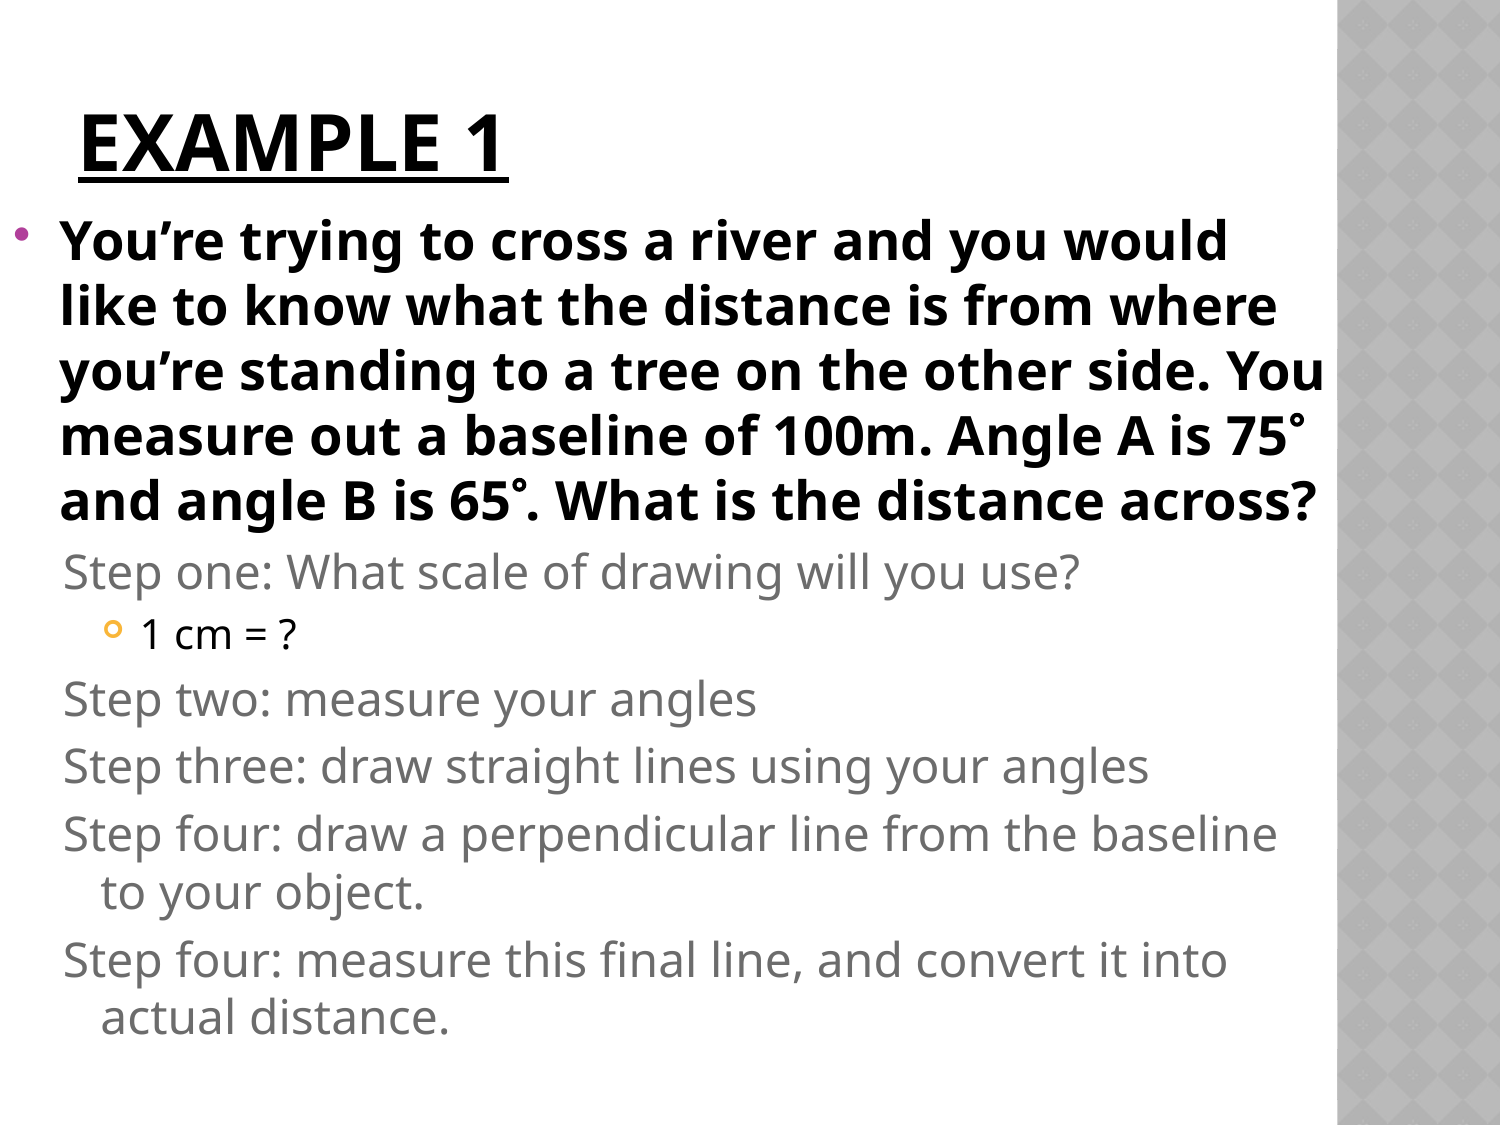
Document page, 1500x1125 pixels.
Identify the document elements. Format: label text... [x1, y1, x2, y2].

list You’re trying to cross a river and you would like to know what the distance is from where you’re standing to a tree on the other side. You measure out a baseline of 100m. Angle A is 75 and angle B is 65. What is the distance across? Step one: What scale of drawing will you use? 1 cm = ? Step two: measure your angles Step three: draw straight lines using your angles Step four: draw a perpendicular line from the baseline to your object. Step four: measure this final line, and convert it into actual distance. [0, 198, 1351, 1091]
title Example 1 [70, 0, 1258, 188]
